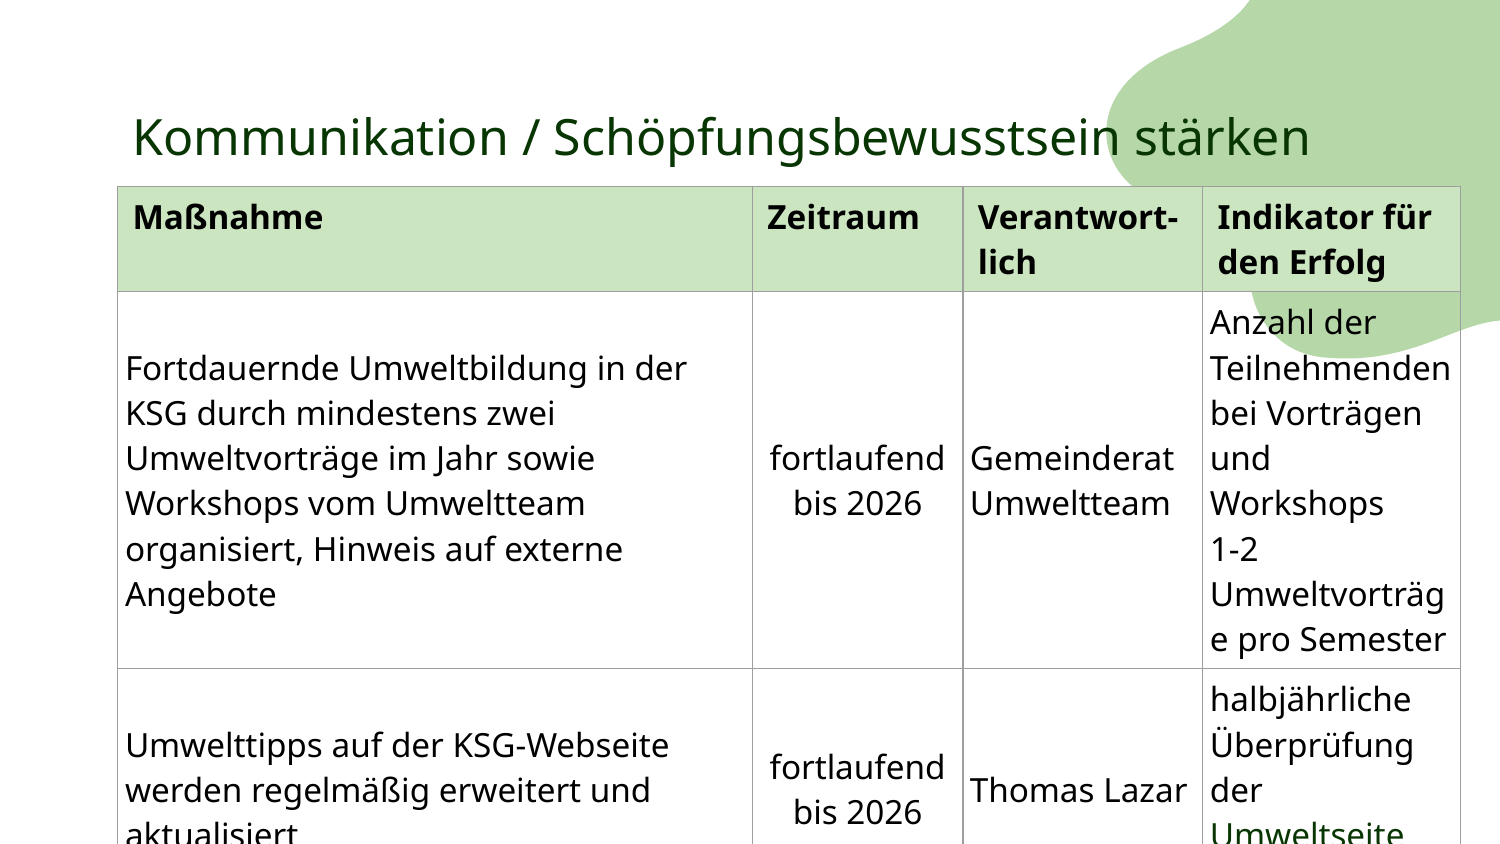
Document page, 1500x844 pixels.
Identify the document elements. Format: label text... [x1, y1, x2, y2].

title Kommunikation / Schöpfungsbewusstsein stärken [117, 90, 1379, 184]
table_cell Fortdauernde Umweltbildung in der KSG durch mindestens zwei Umweltvorträge im Jahr sowie Workshops vom Umweltteam organisiert, Hinweis auf externe Angebote [118, 292, 752, 668]
table_cell fortlaufend bis 2026 [753, 292, 962, 668]
table_cell Umwelttipps auf der KSG-Webseite werden regelmäßig erweitert und aktualisiert [118, 669, 752, 844]
table_cell Thomas Lazar [964, 669, 1202, 844]
table_cell Gemeinderat Umweltteam [964, 292, 1202, 668]
table_header Maßnahme [118, 187, 752, 291]
table_header Indikator für den Erfolg [1203, 187, 1460, 291]
table_header Zeitraum [753, 187, 962, 291]
table_cell halbjährliche Überprüfung der Umweltseite der KSG [1203, 669, 1460, 844]
table_cell Anzahl der Teilnehmenden bei Vorträgen und Workshops 1-2 Umweltvorträge pro Semester [1203, 292, 1460, 668]
table_cell fortlaufend bis 2026 [753, 669, 962, 844]
table_header Verantwort-lich [964, 187, 1202, 291]
